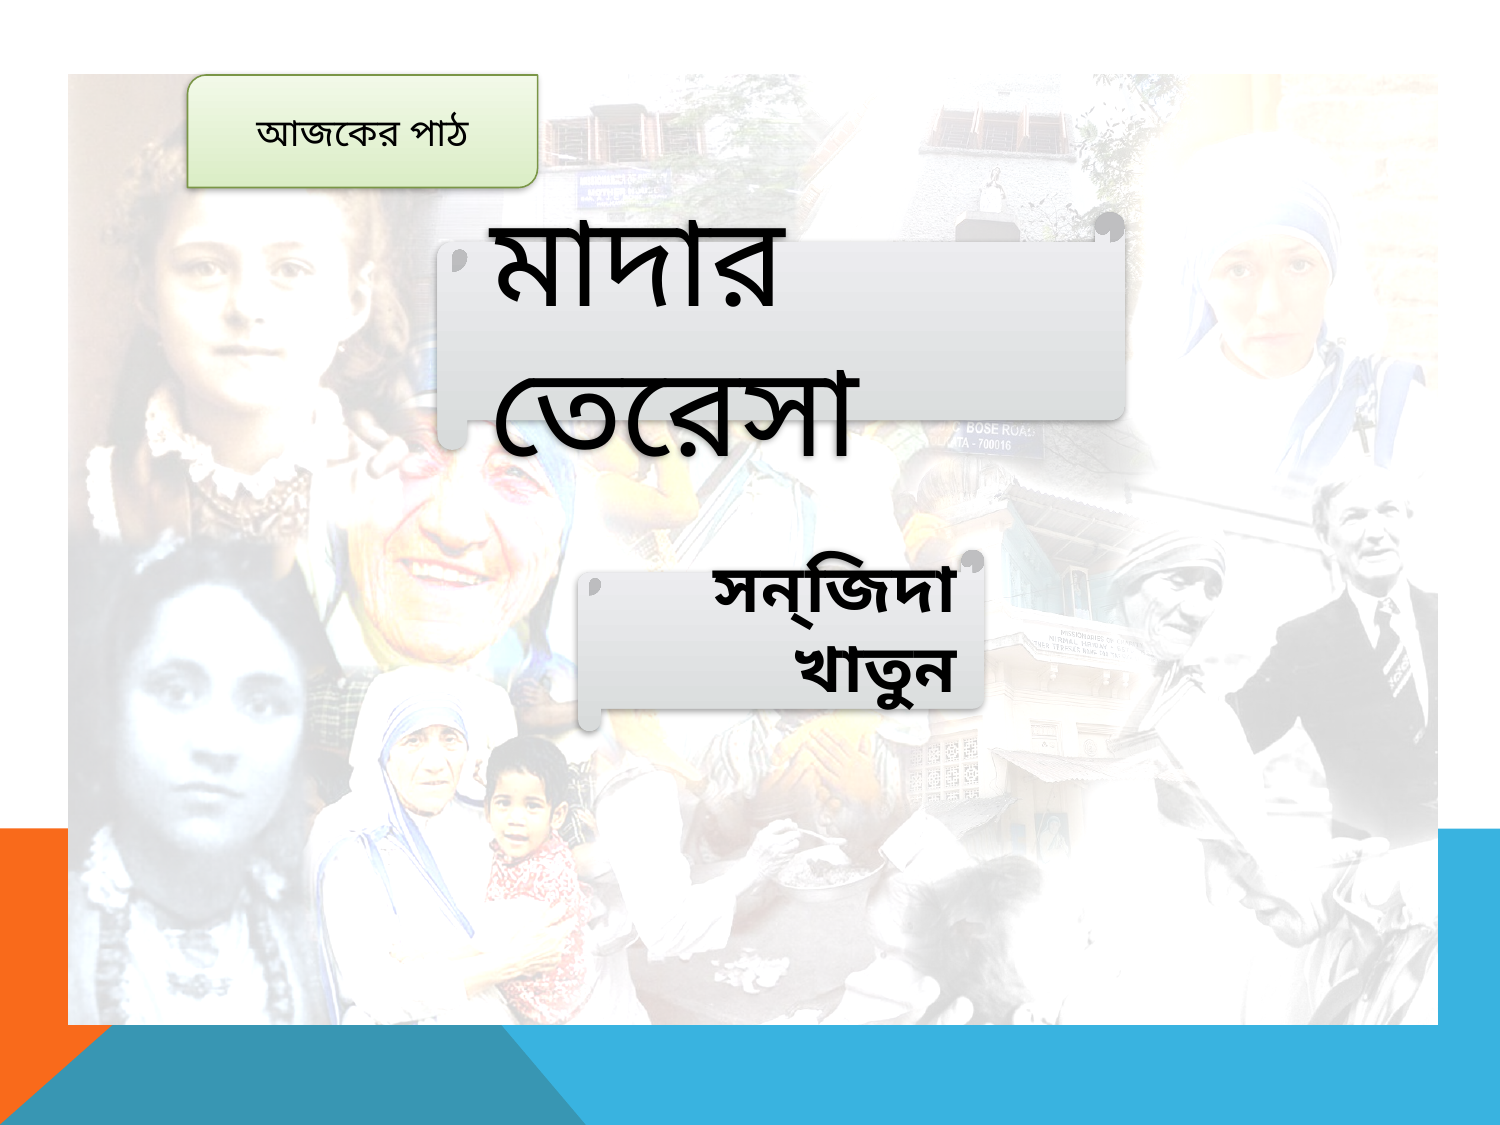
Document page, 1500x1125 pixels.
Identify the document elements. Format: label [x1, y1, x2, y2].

picture [68, 74, 1438, 1026]
